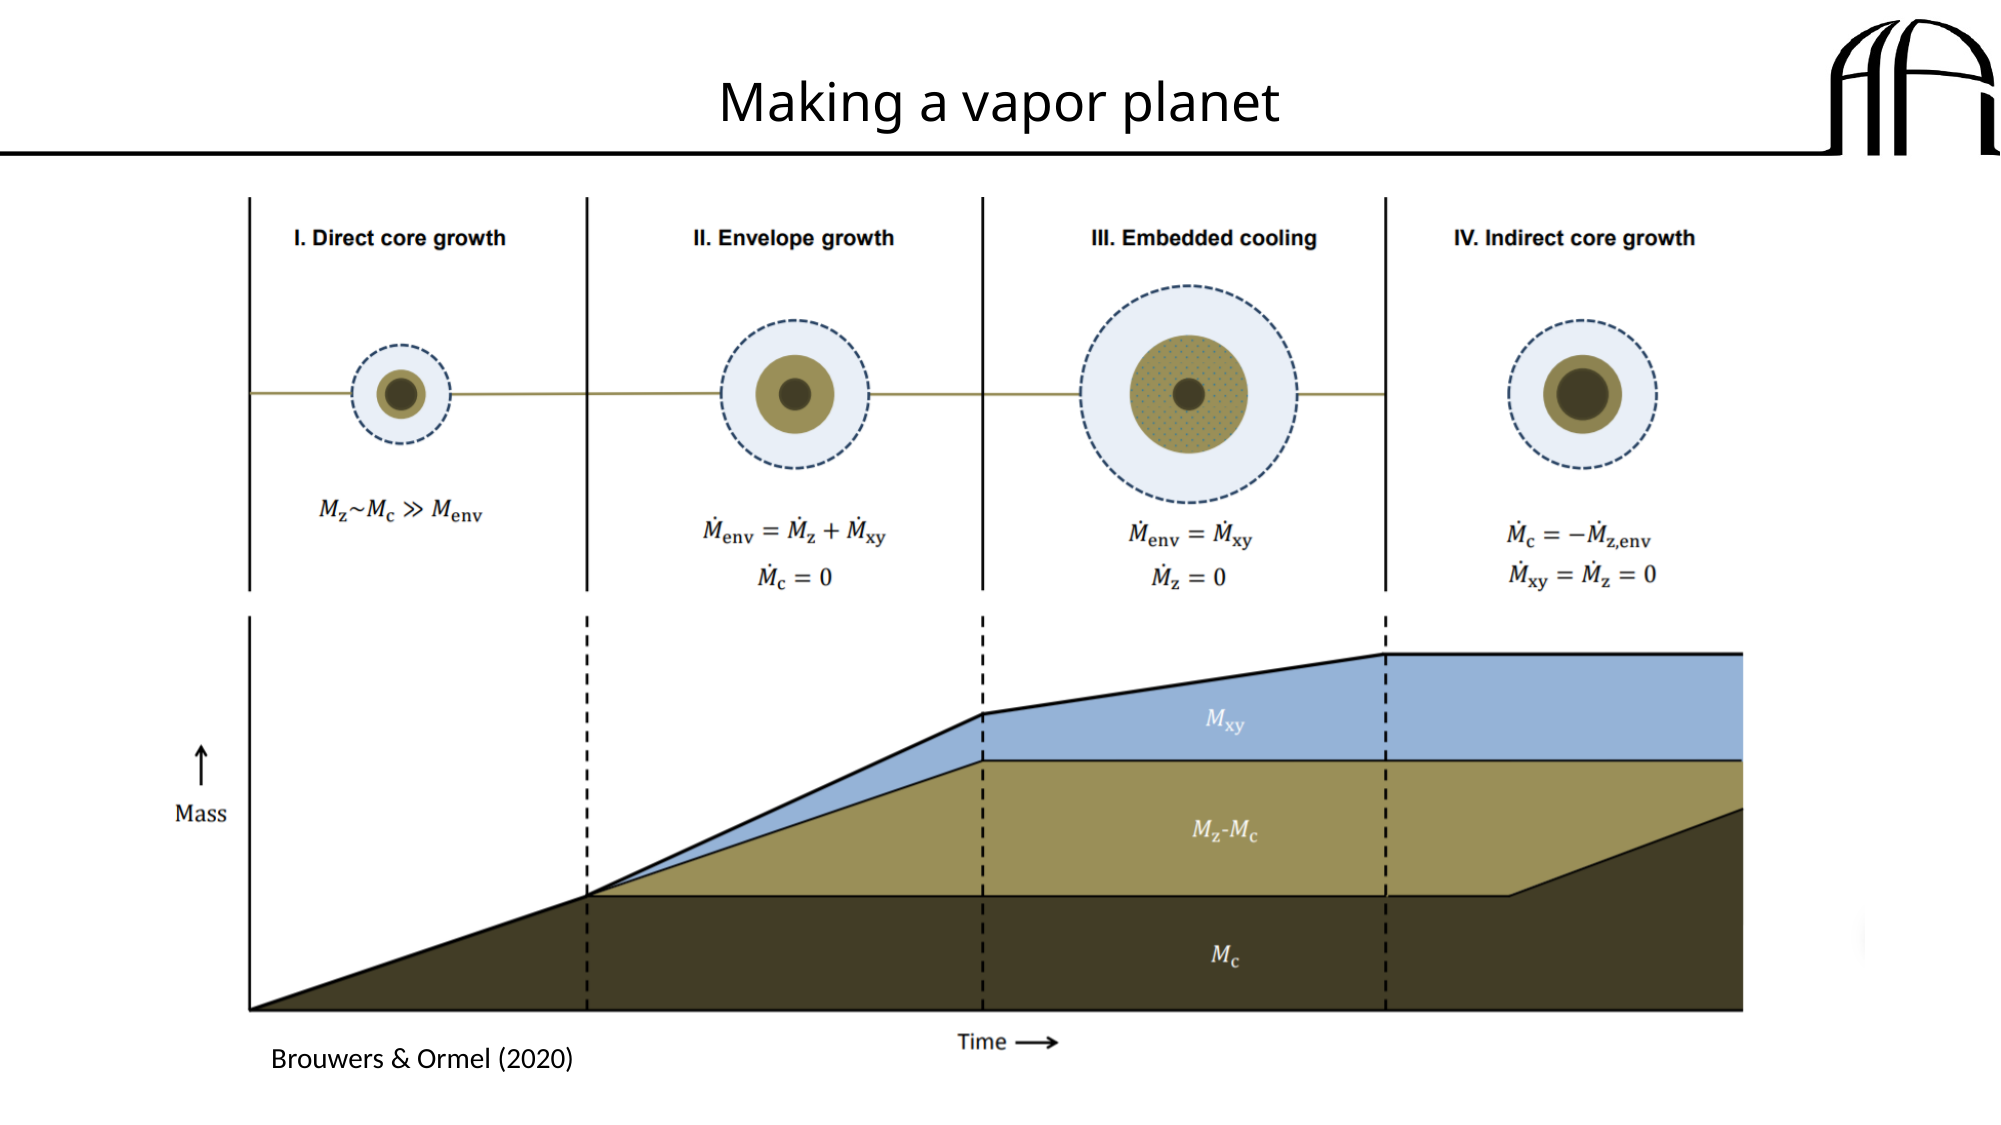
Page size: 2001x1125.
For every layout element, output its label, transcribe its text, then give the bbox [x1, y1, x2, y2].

text_box Brouwers & Ormel (2020) [256, 1058, 590, 1082]
picture [0, 0, 2000, 174]
picture [135, 197, 1865, 1058]
